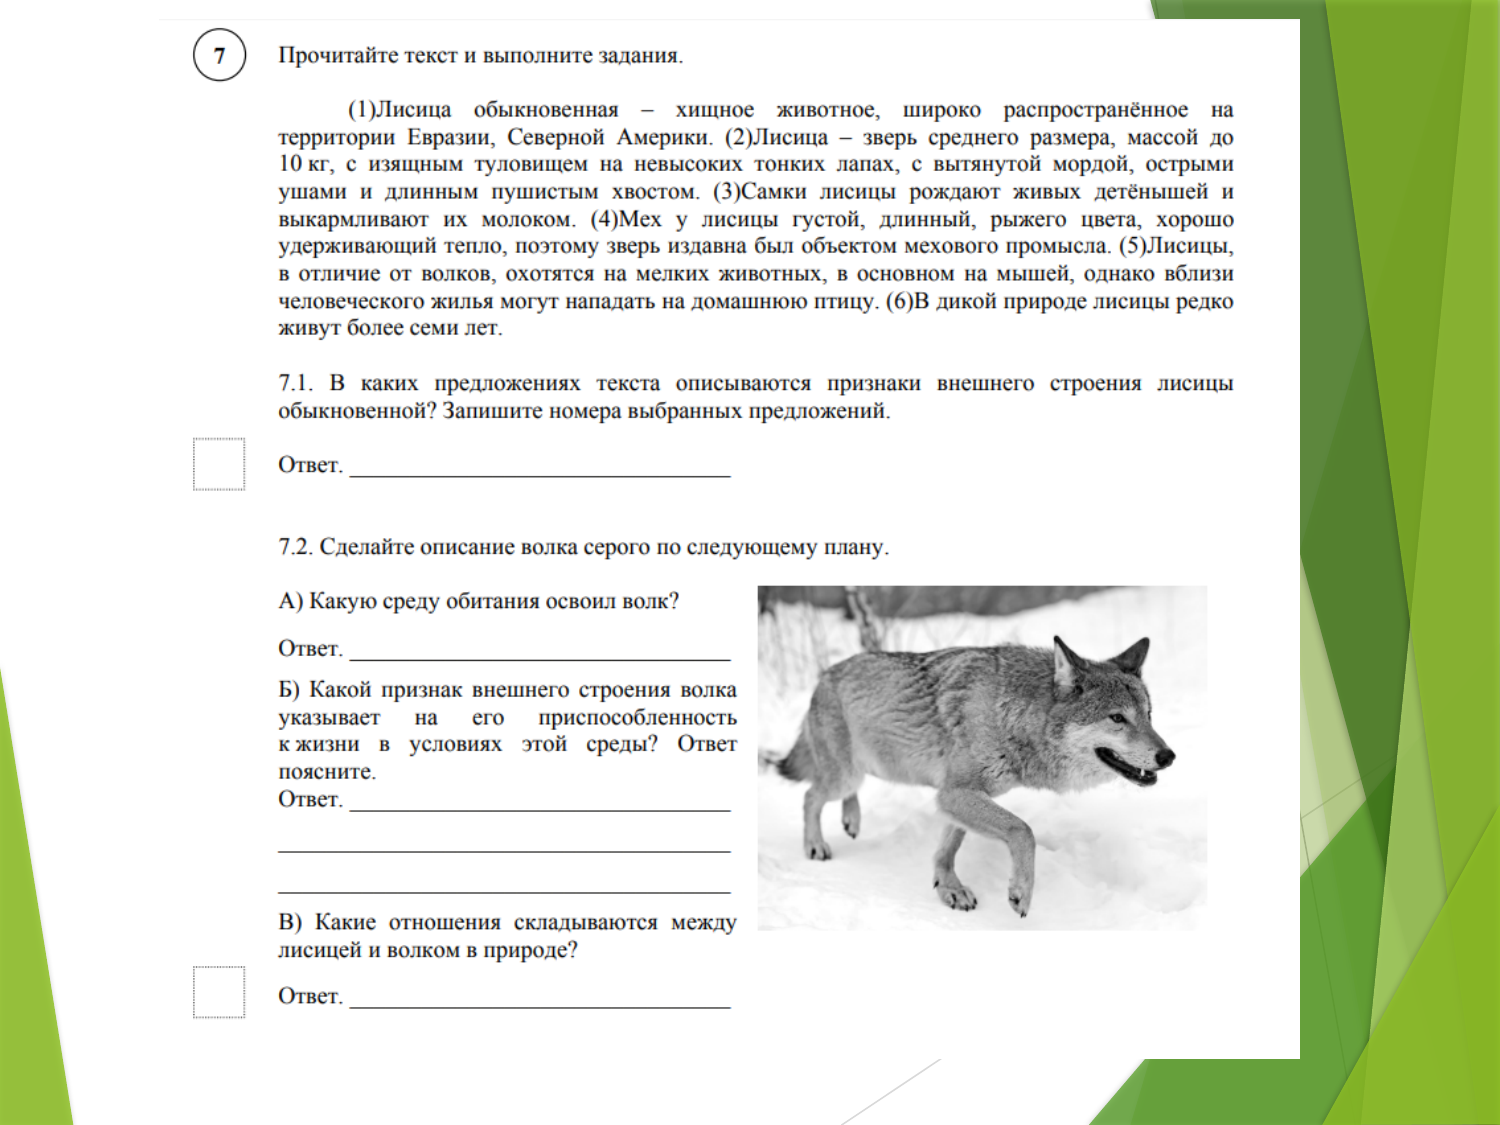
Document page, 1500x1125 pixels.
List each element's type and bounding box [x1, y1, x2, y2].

picture [158, 18, 1300, 1060]
